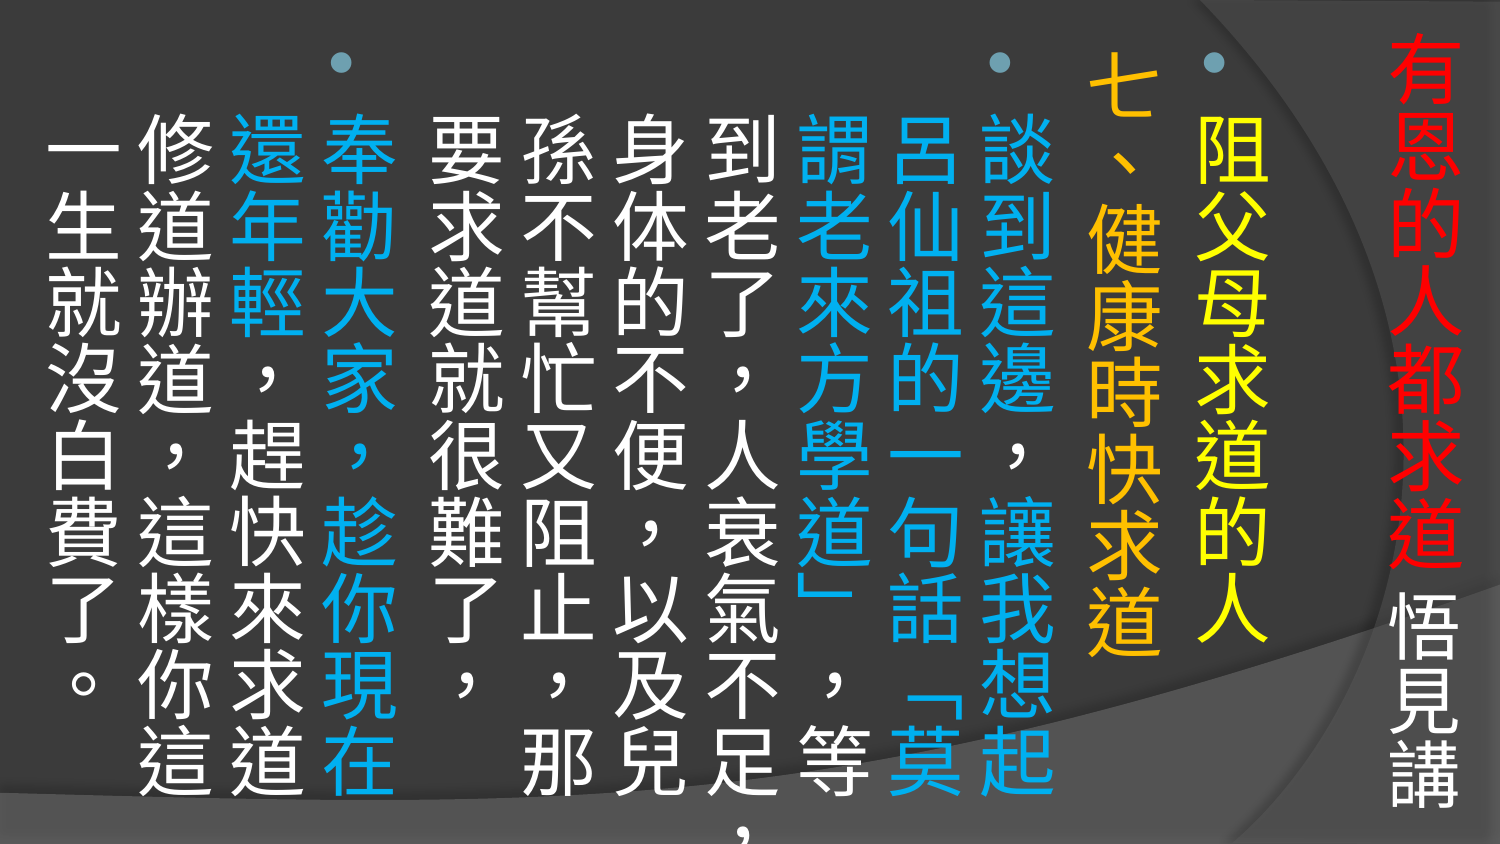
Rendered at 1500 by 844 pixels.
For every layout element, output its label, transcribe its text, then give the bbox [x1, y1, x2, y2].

list 阻父母求道的人 七、健康時快求道 談到這邊，讓我想起呂仙祖的一句話「莫謂老來方學道」，等到老了，人衰氣不足，身体的不便，以及兒孫不幫忙又阻止，那要求道就很難了， 奉勸大家，趁你現在還年輕，趕快來求道修道辦道，這樣你這一生就沒白費了。 [27, 27, 1363, 820]
title 有恩的人都求道 悟見講 [1364, 21, 1483, 820]
